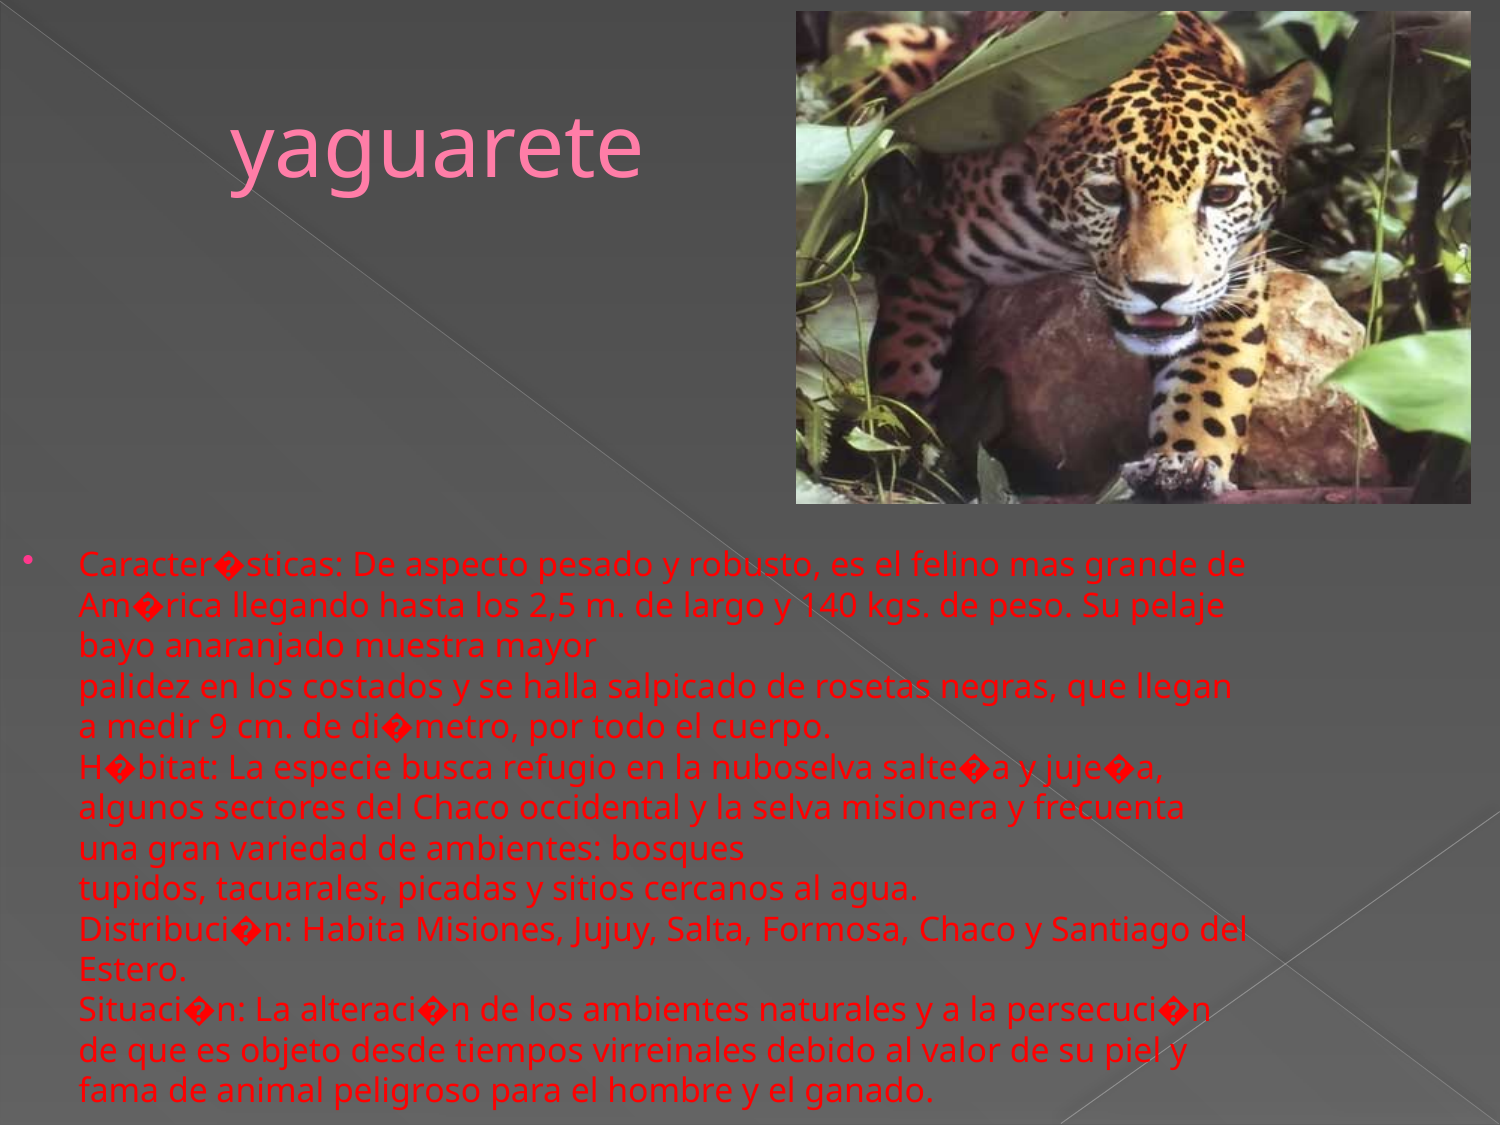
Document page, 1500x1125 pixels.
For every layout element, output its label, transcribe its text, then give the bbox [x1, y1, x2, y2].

picture [796, 10, 1471, 504]
title yaguarete [135, 27, 752, 258]
list Caracter�sticas: De aspecto pesado y robusto, es el felino mas grande de Am�rica llegando hasta los 2,5 m. de largo y 140 kgs. de peso. Su pelaje bayo anaranjado muestra mayor palidez en los costados y se halla salpicado de rosetas negras, que llegan a medir 9 cm. de di�metro, por todo el cuerpo. H�bitat: La especie busca refugio en la nuboselva salte�a y juje�a, algunos sectores del Chaco occidental y la selva misionera y frecuenta una gran variedad de ambientes: bosques tupidos, tacuarales, picadas y sitios cercanos al agua. Distribuci�n: Habita Misiones, Jujuy, Salta, Formosa, Chaco y Santiago del Estero. Situaci�n: La alteraci�n de los ambientes naturales y a la persecuci�n de que es objeto desde tiempos virreinales debido al valor de su piel y fama de animal peligroso para el hombre y el ganado. [0, 535, 1268, 1125]
